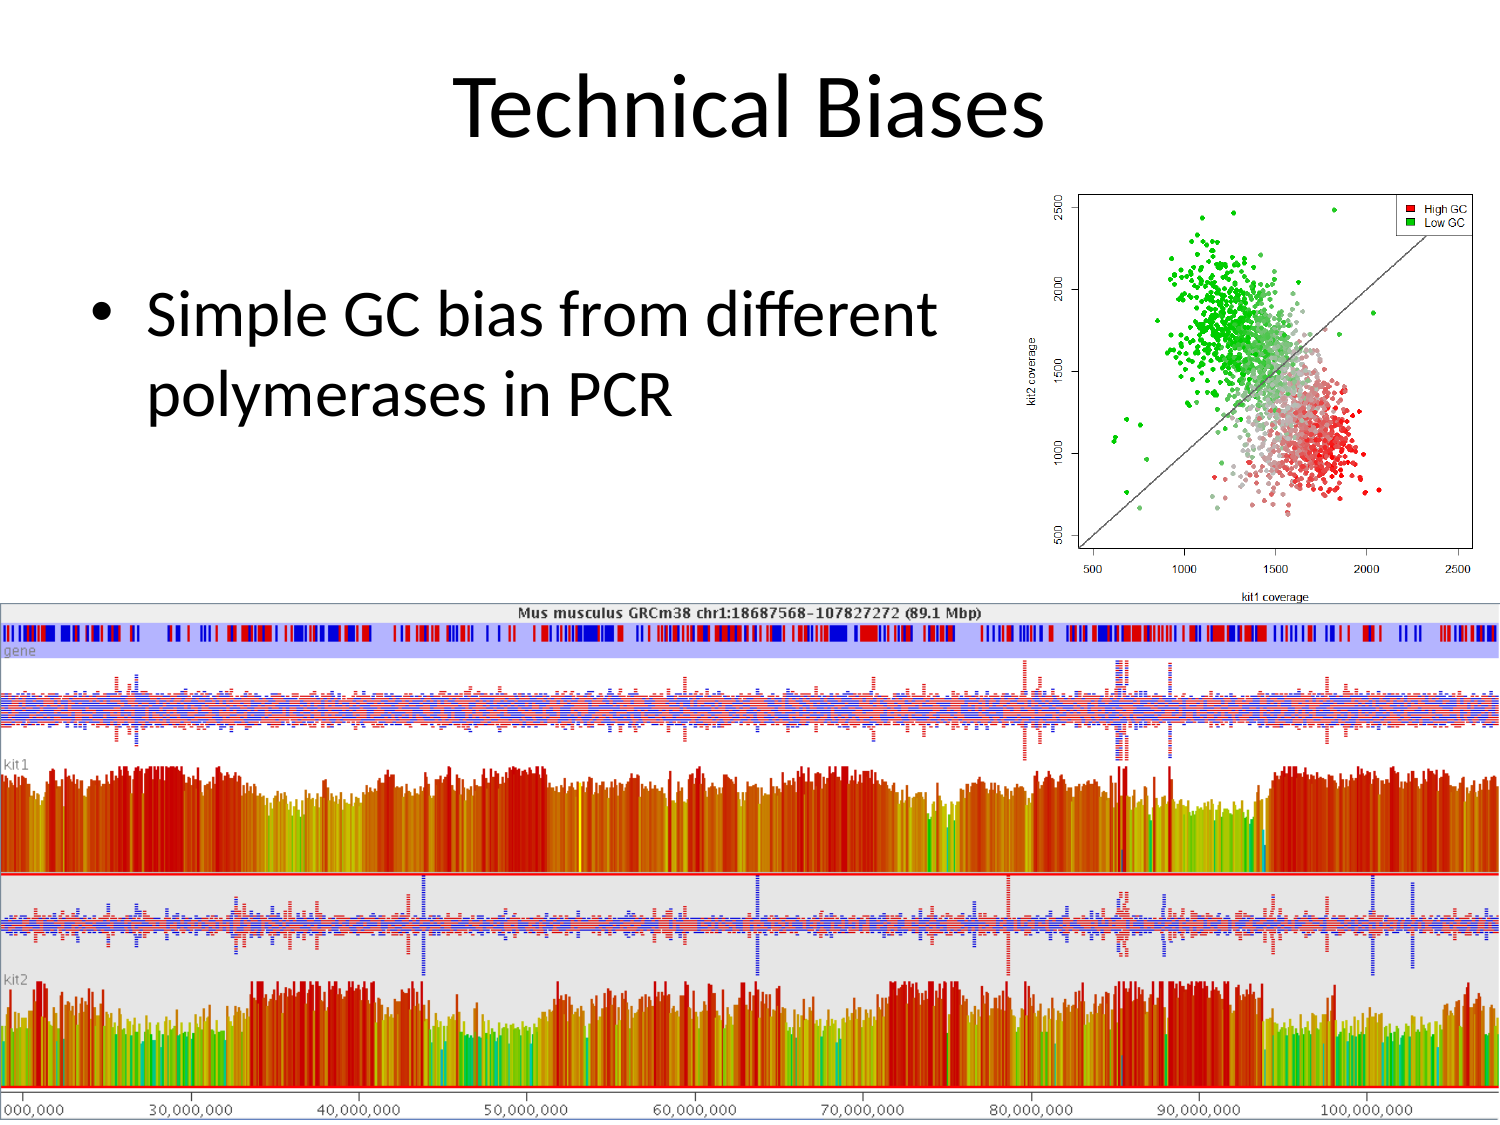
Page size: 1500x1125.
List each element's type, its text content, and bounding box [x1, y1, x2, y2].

picture [0, 138, 1500, 1120]
title Technical Biases [75, 7, 1425, 195]
list Simple GC bias from different polymerases in PCR [75, 262, 963, 602]
